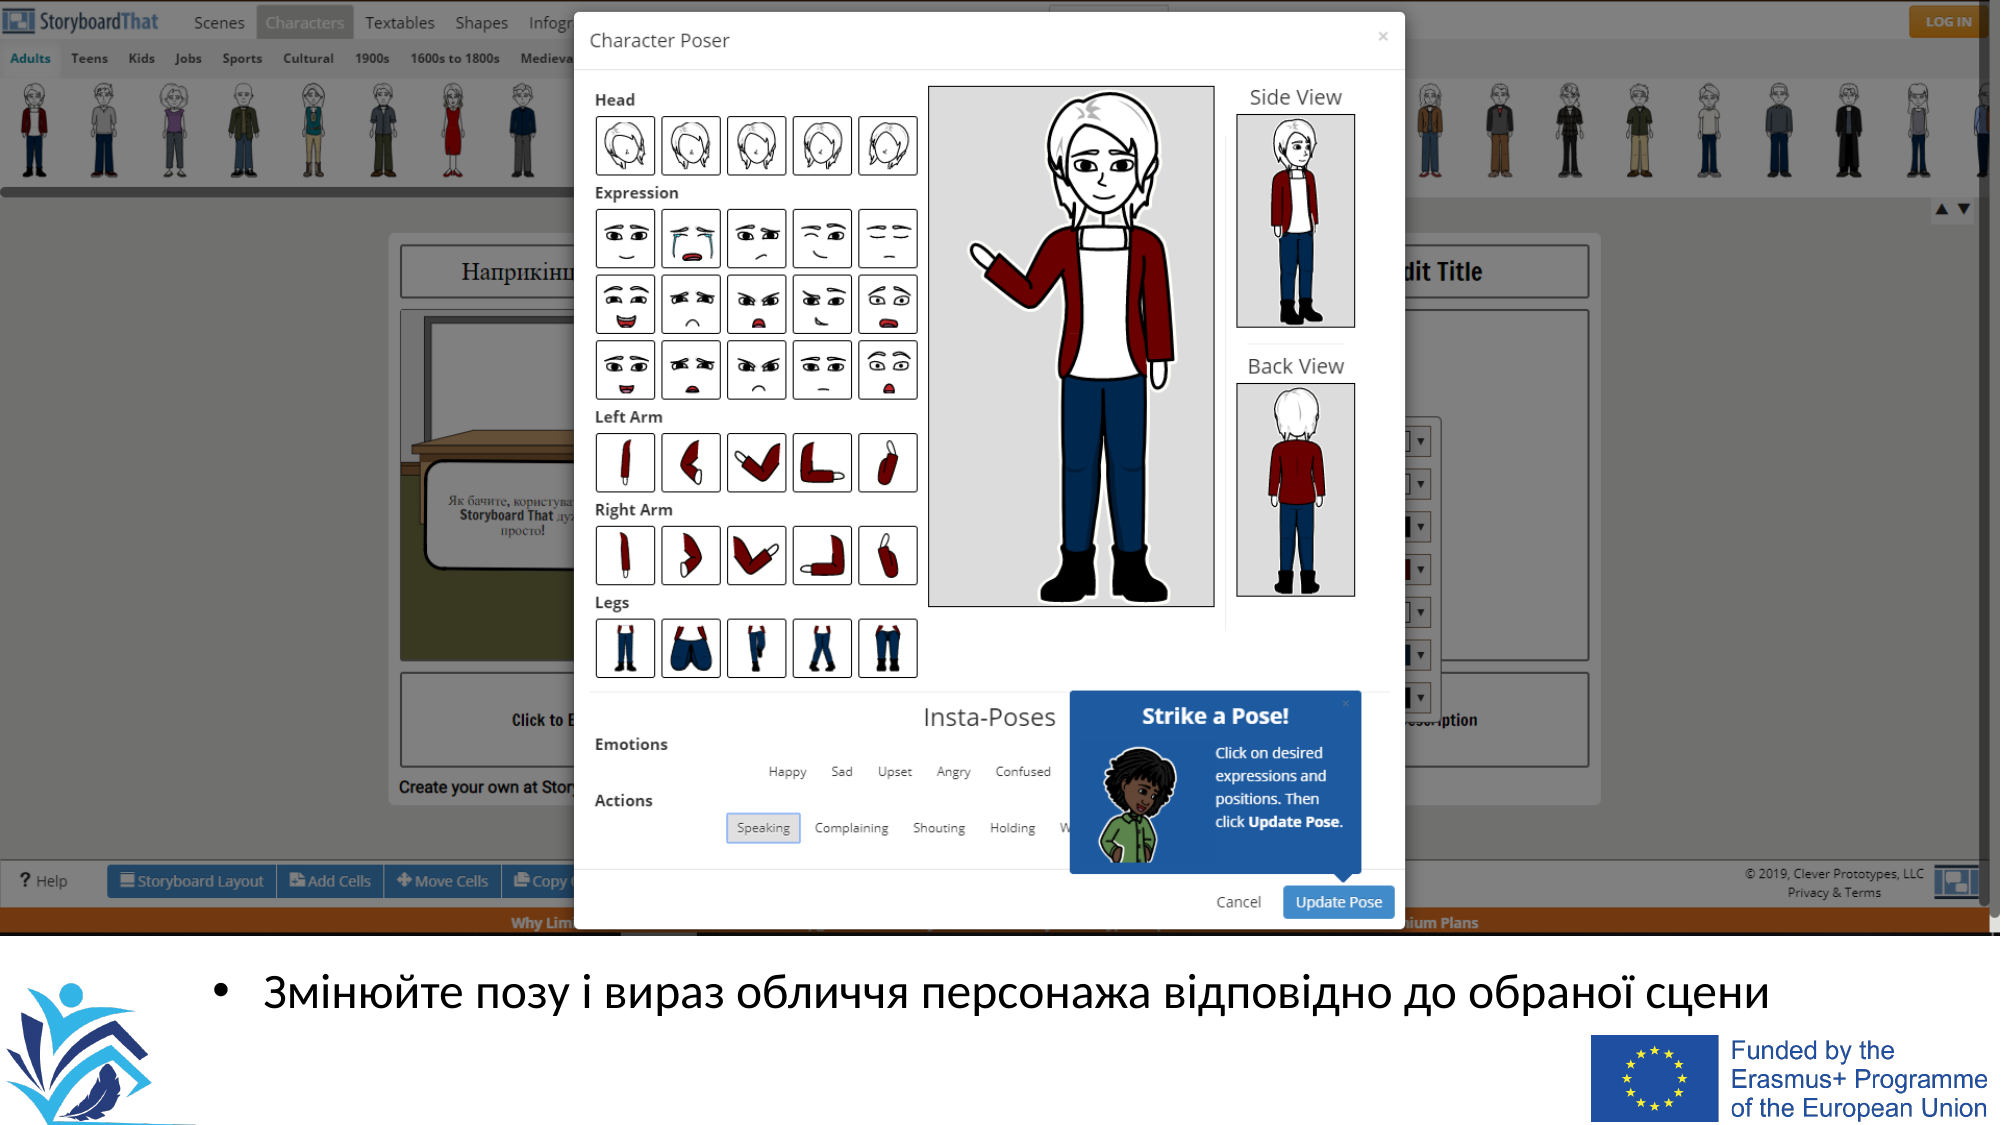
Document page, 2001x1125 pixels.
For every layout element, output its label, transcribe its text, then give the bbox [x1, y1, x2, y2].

picture [0, 0, 2000, 936]
picture [0, 983, 217, 1125]
picture [1590, 1035, 1987, 1122]
list Змінюйте позу і вираз обличчя персонажа відповідно до обраної сцени [137, 958, 1863, 1066]
